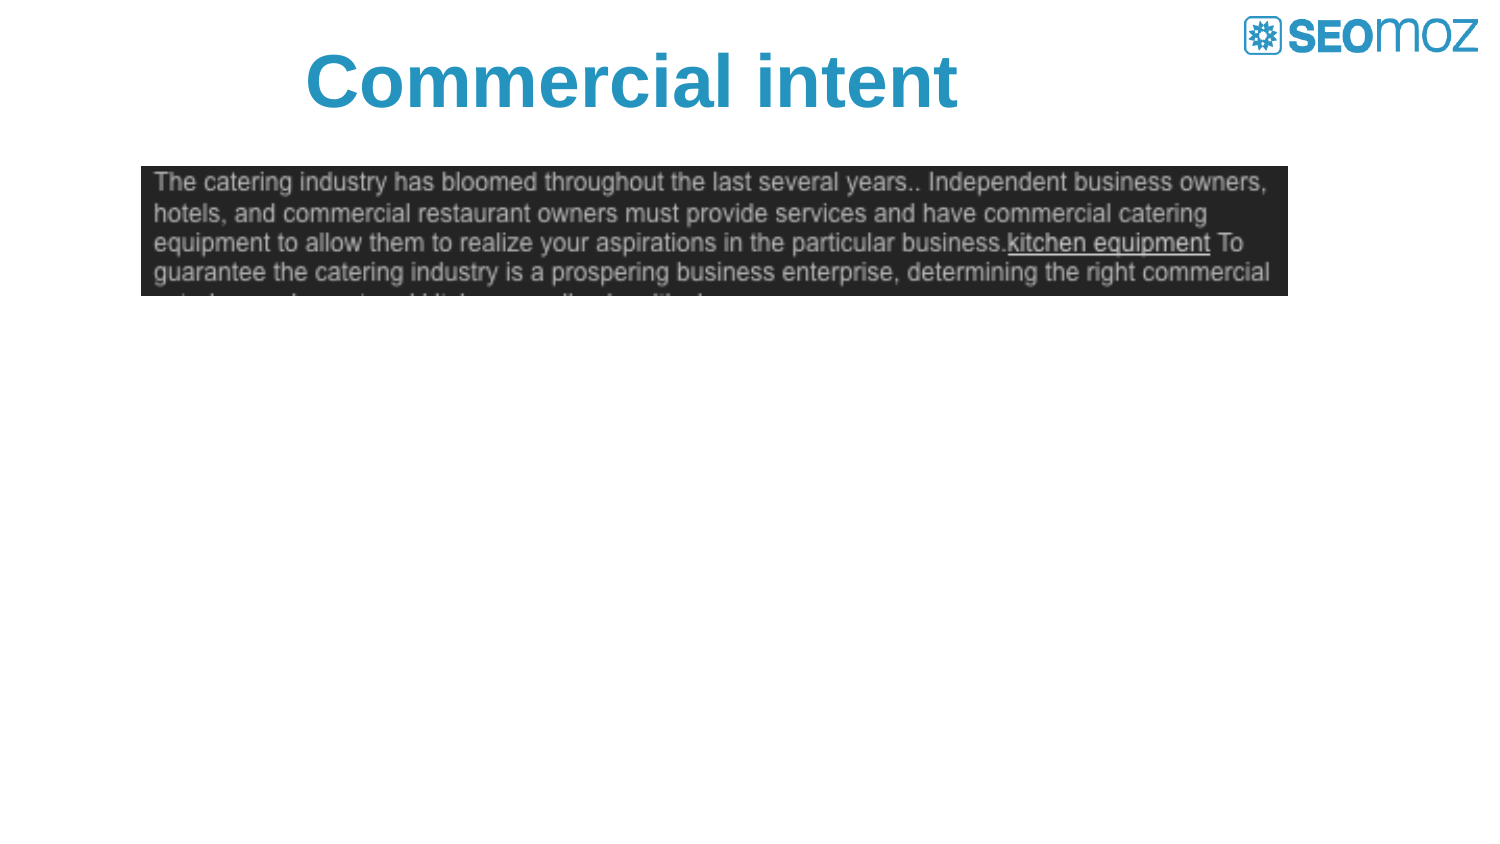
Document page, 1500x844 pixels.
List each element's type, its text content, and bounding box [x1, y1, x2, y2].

picture [141, 166, 1288, 297]
picture [1244, 16, 1478, 55]
text_box Commercial intent [33, 24, 1232, 130]
